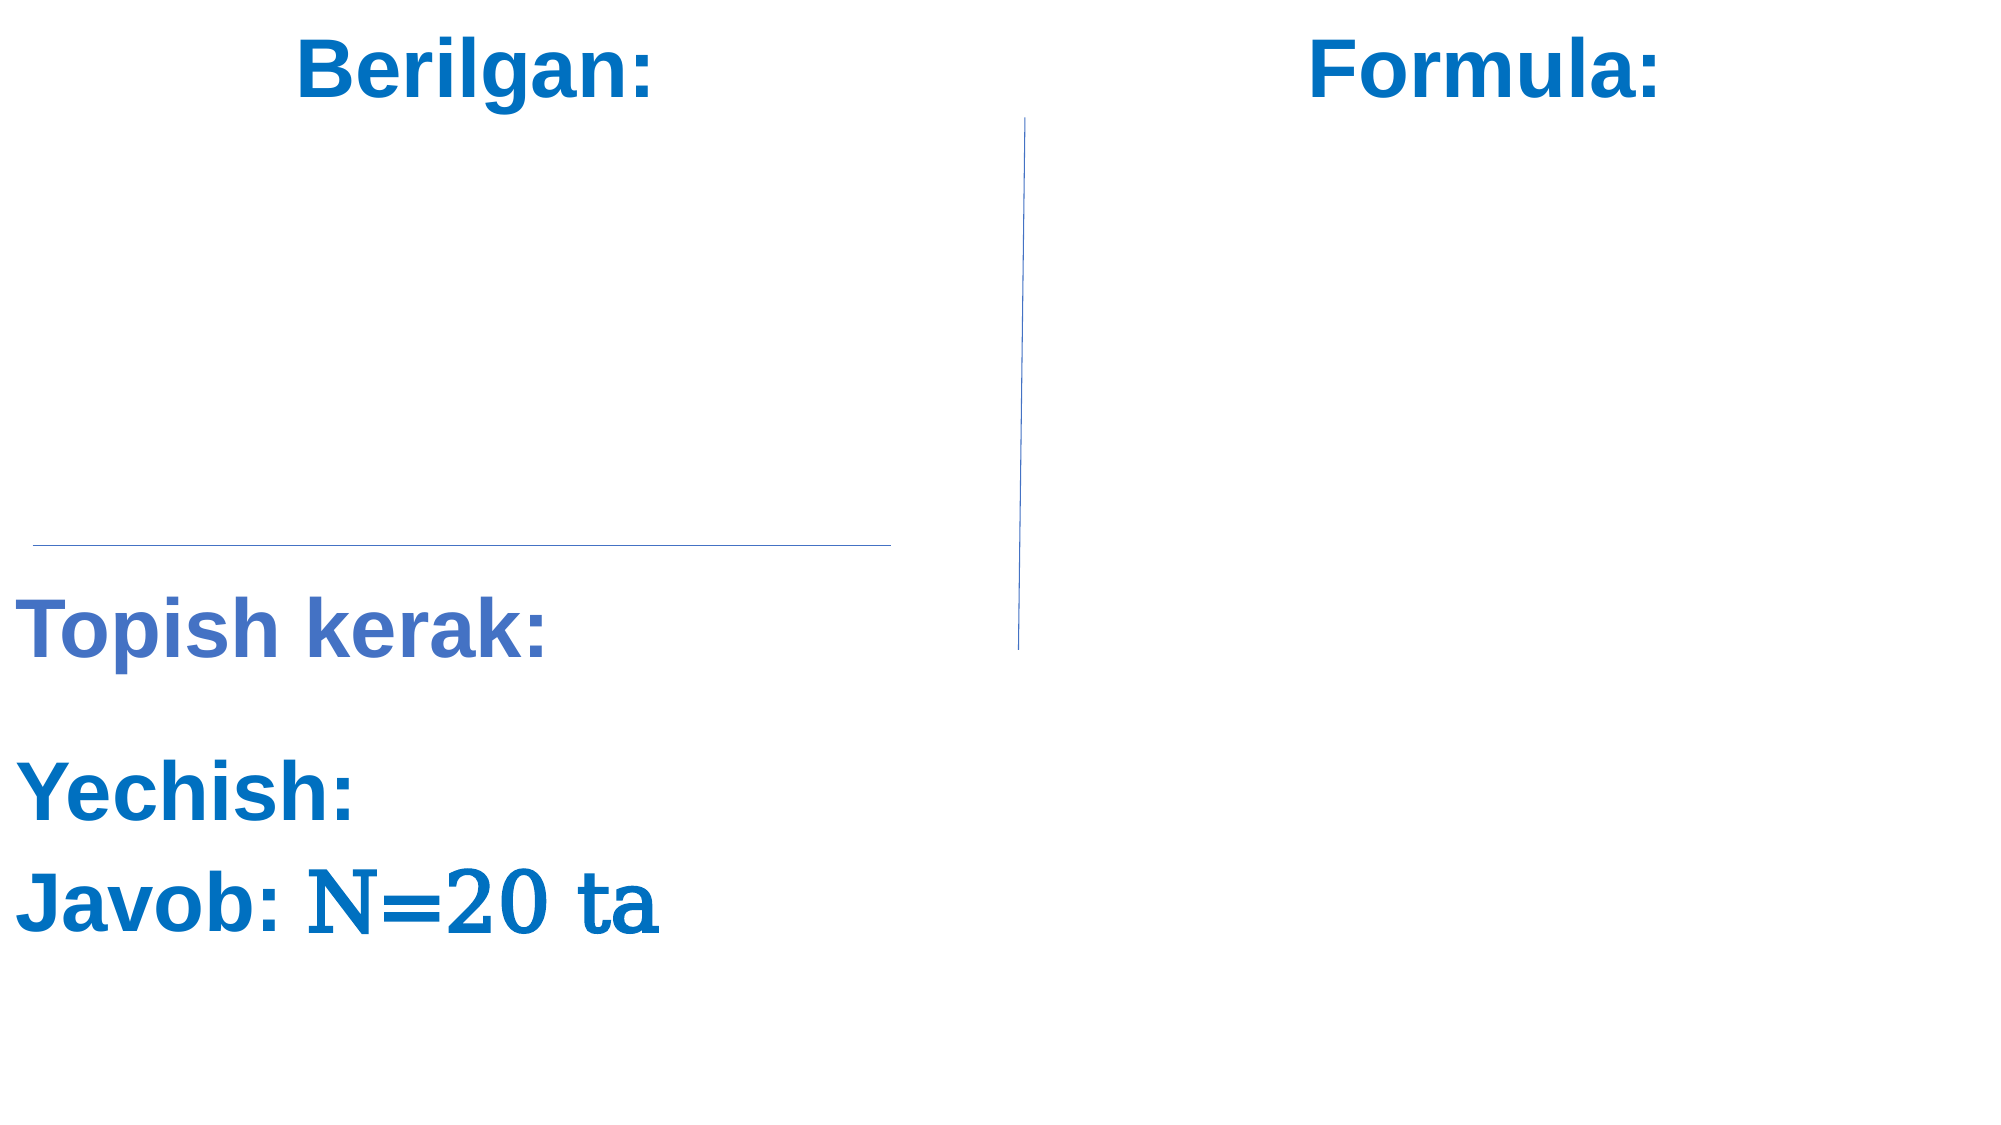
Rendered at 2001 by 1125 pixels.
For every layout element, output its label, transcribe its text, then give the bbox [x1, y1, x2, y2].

title Berilgan: Formula: [0, 0, 2000, 135]
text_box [1018, 117, 1025, 650]
